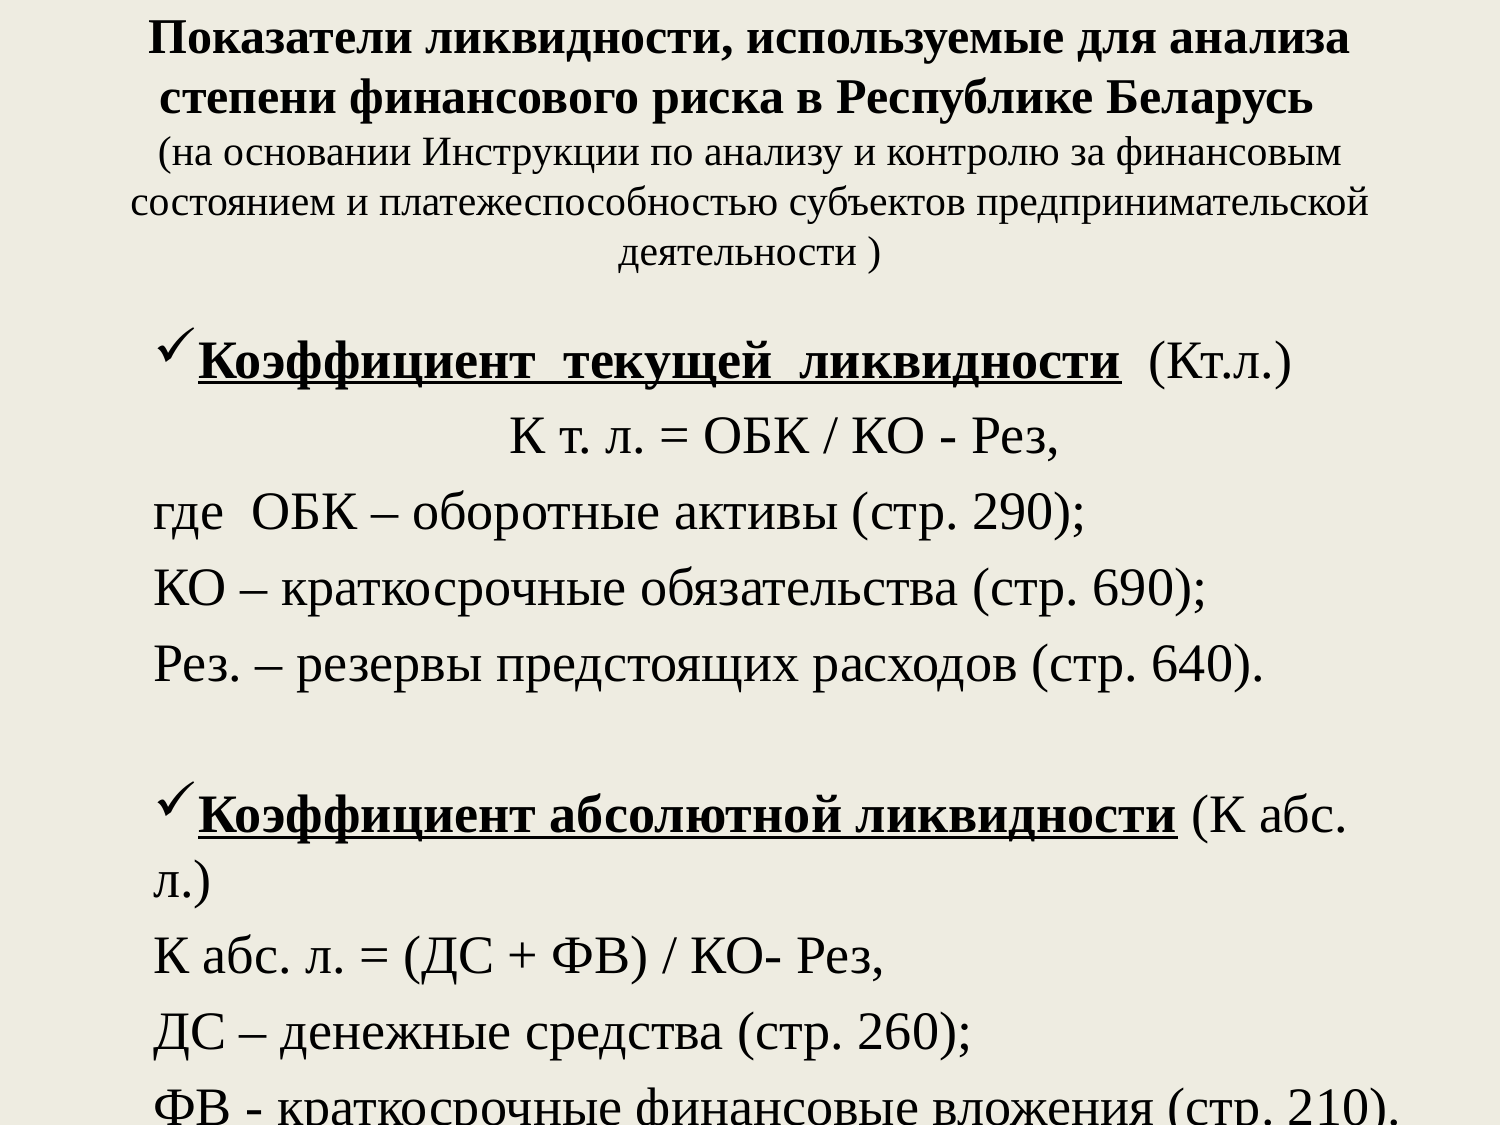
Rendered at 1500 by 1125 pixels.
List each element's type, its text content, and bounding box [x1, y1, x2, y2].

title Показатели ликвидности, используемые для анализа степени финансового риска в Республике Беларусь (на основании Инструкции по анализу и контролю за финансовым состоянием и платежеспособностью субъектов предпринимательской деятельности ) [75, 45, 1425, 233]
list Коэффициент текущей ликвидности (Кт.л.) К т. л. = ОБК / КО - Рез, где ОБК – оборотные активы (стр. 290); КО – краткосрочные обязательства (стр. 690); Рез. – резервы предстоящих расходов (стр. 640). Коэффициент абсолютной ликвидности (К абс. л.) К абс. л. = (ДС + ФВ) / КО- Рез, ДС – денежные средства (стр. 260); ФВ - краткосрочные финансовые вложения (стр. 210). [82, 316, 1432, 1059]
